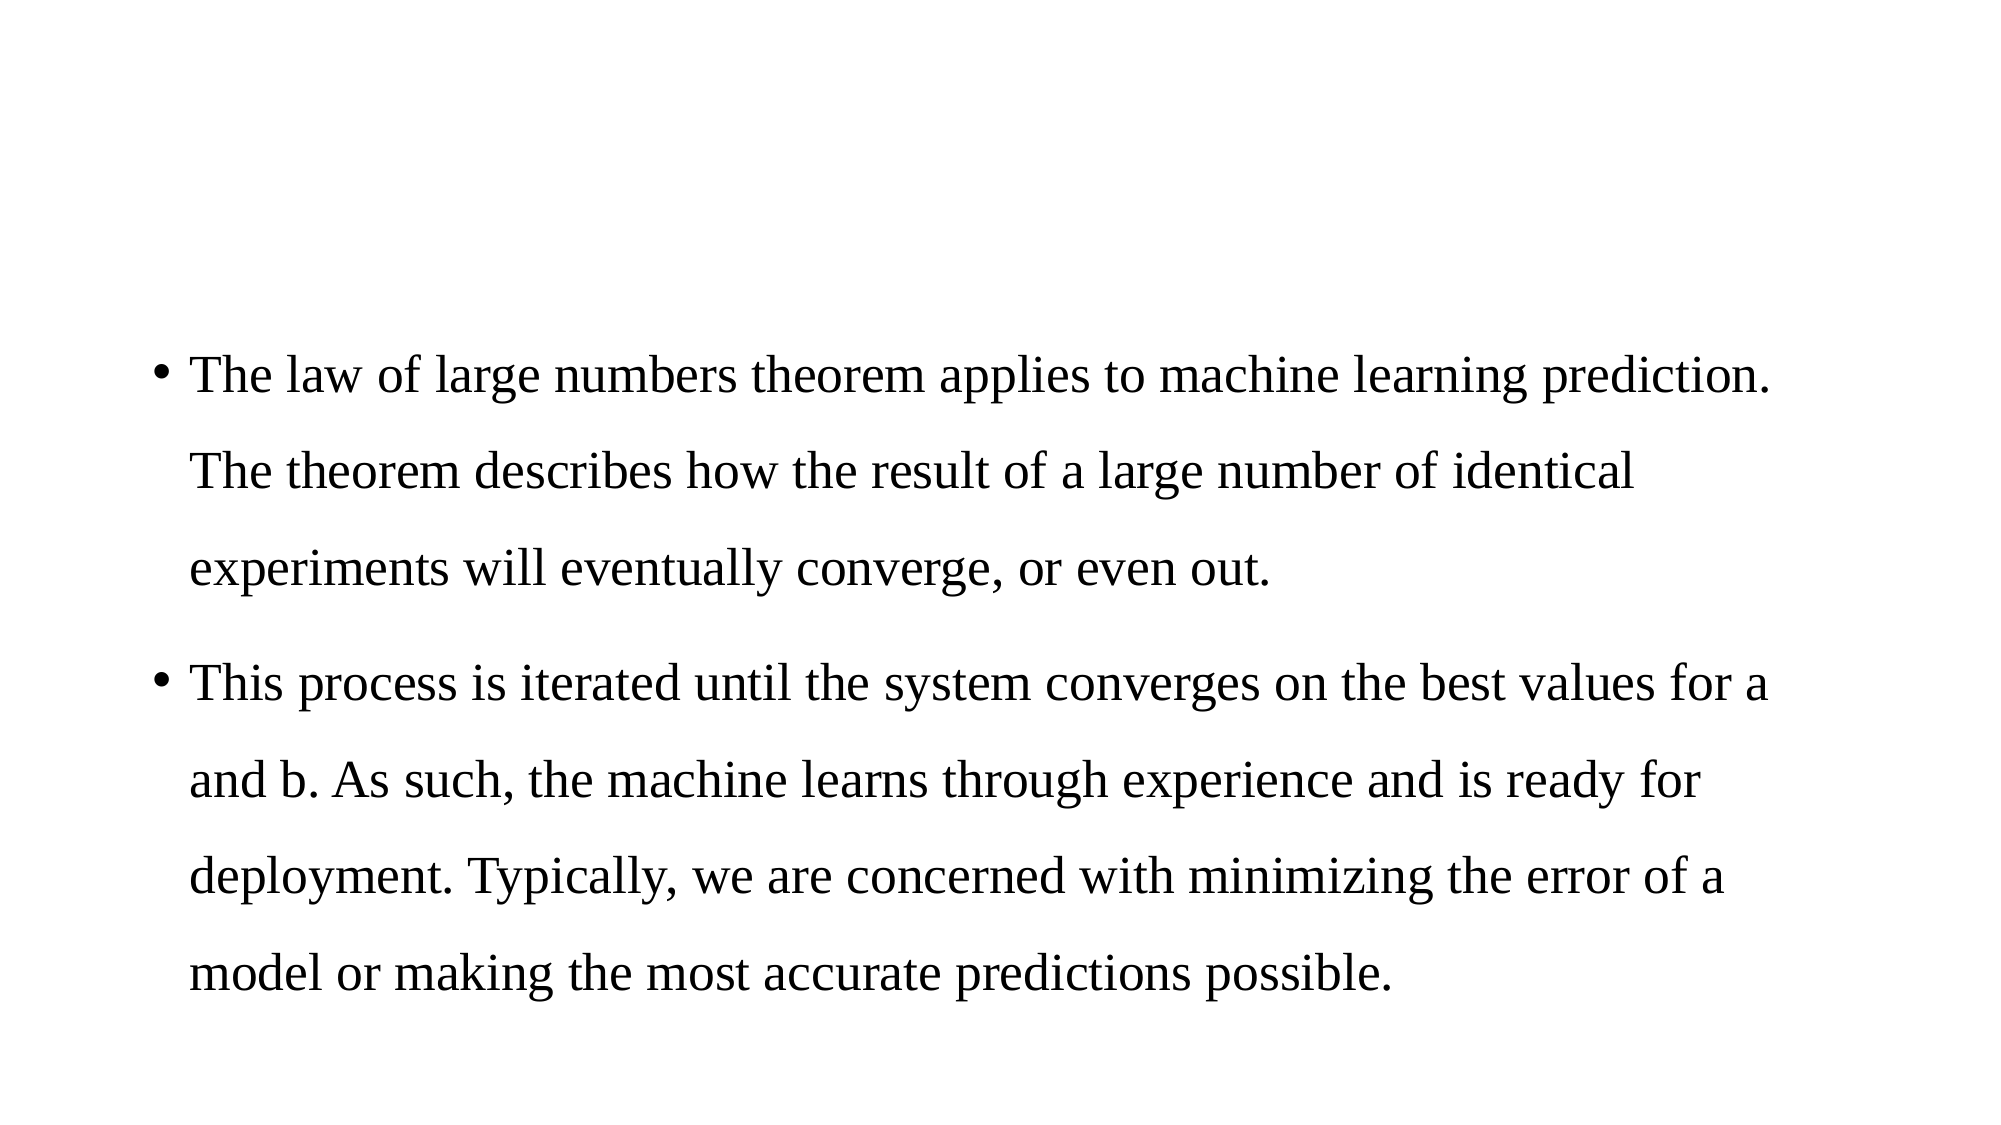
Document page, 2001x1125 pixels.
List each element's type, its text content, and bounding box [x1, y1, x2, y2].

list The law of large numbers theorem applies to machine learning prediction. The theorem describes how the result of a large number of identical experiments will eventually converge, or even out. This process is iterated until the system converges on the best values for a and b. As such, the machine learns through experience and is ready for deployment. Typically, we are concerned with minimizing the error of a model or making the most accurate predictions possible. [137, 299, 1863, 1014]
